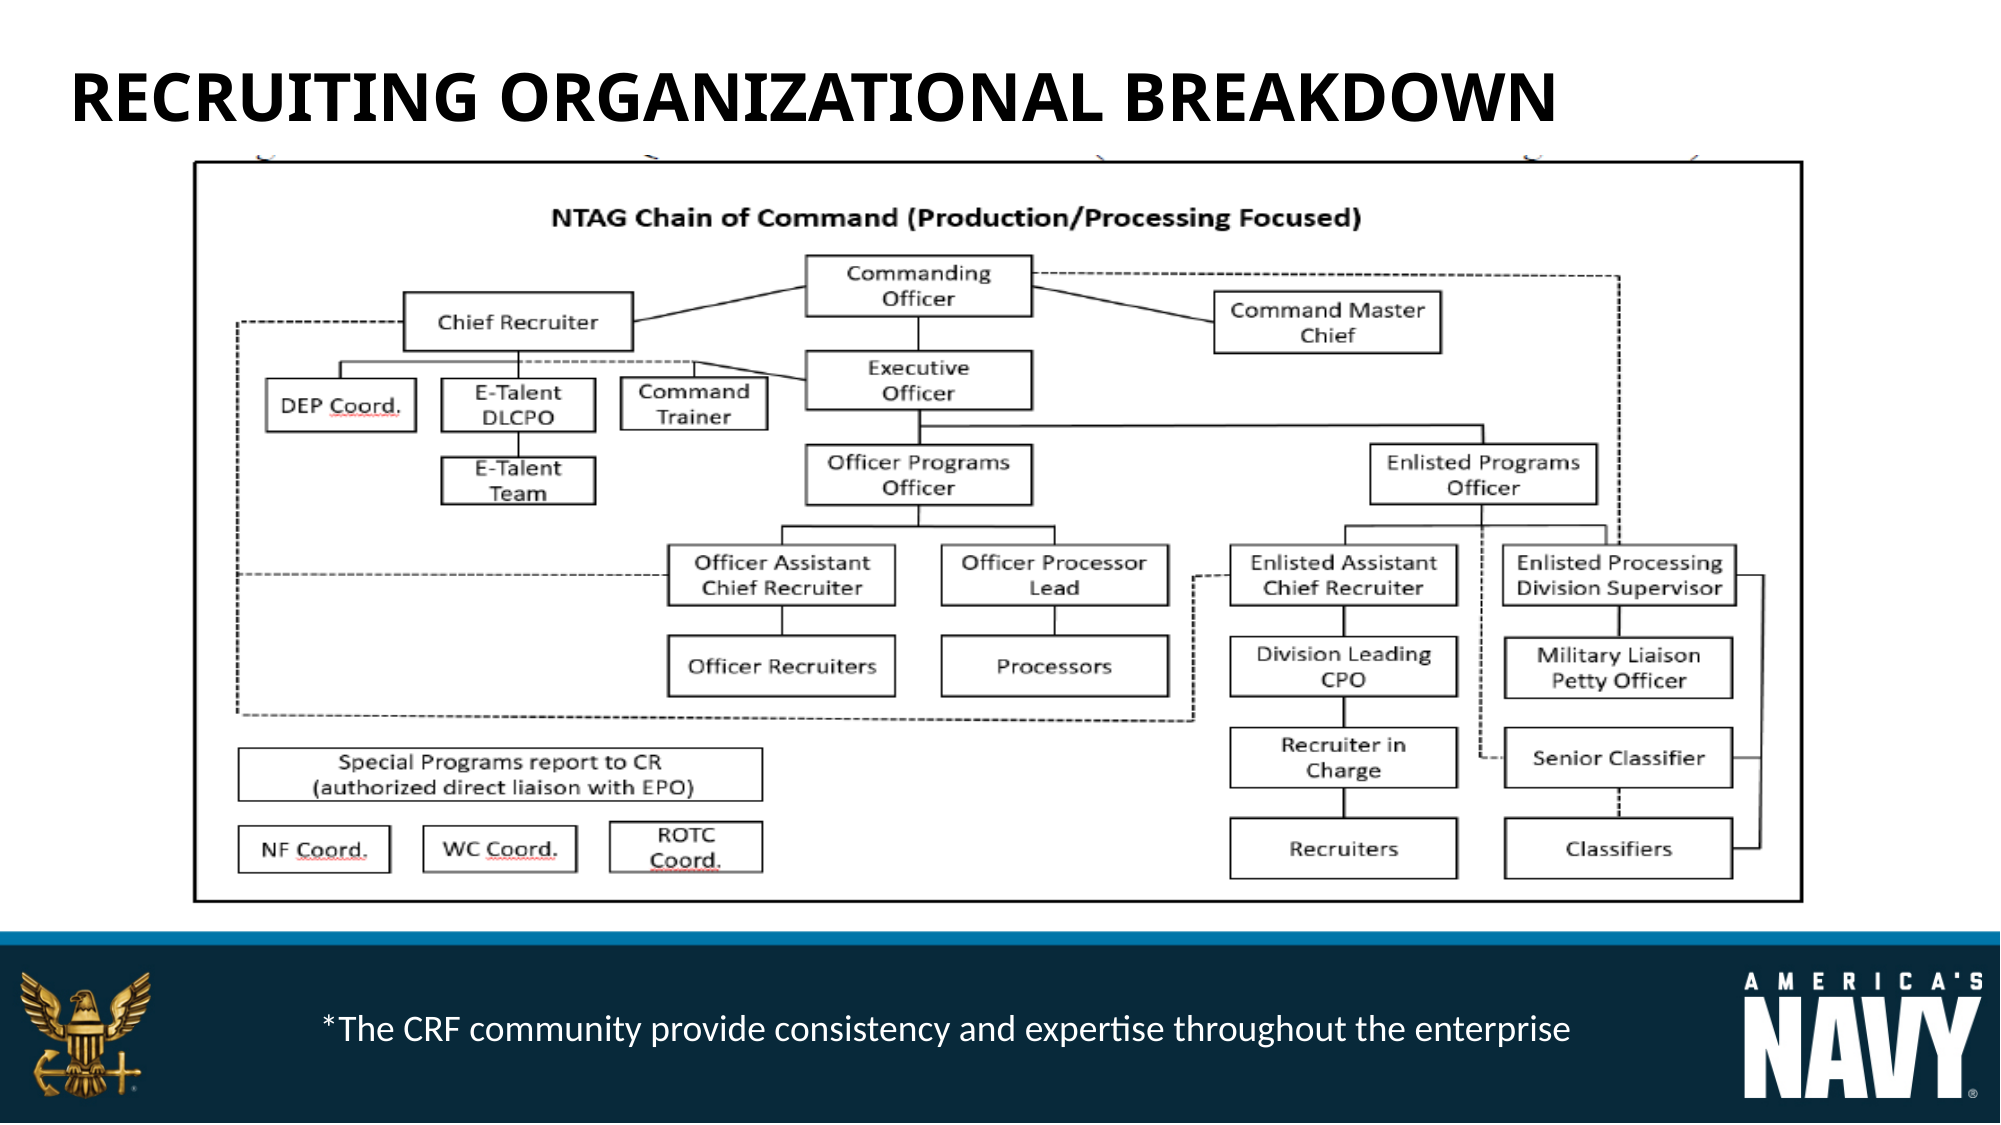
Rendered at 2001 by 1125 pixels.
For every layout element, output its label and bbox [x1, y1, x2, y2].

picture [188, 155, 1812, 909]
list [0, 0, 2000, 1124]
